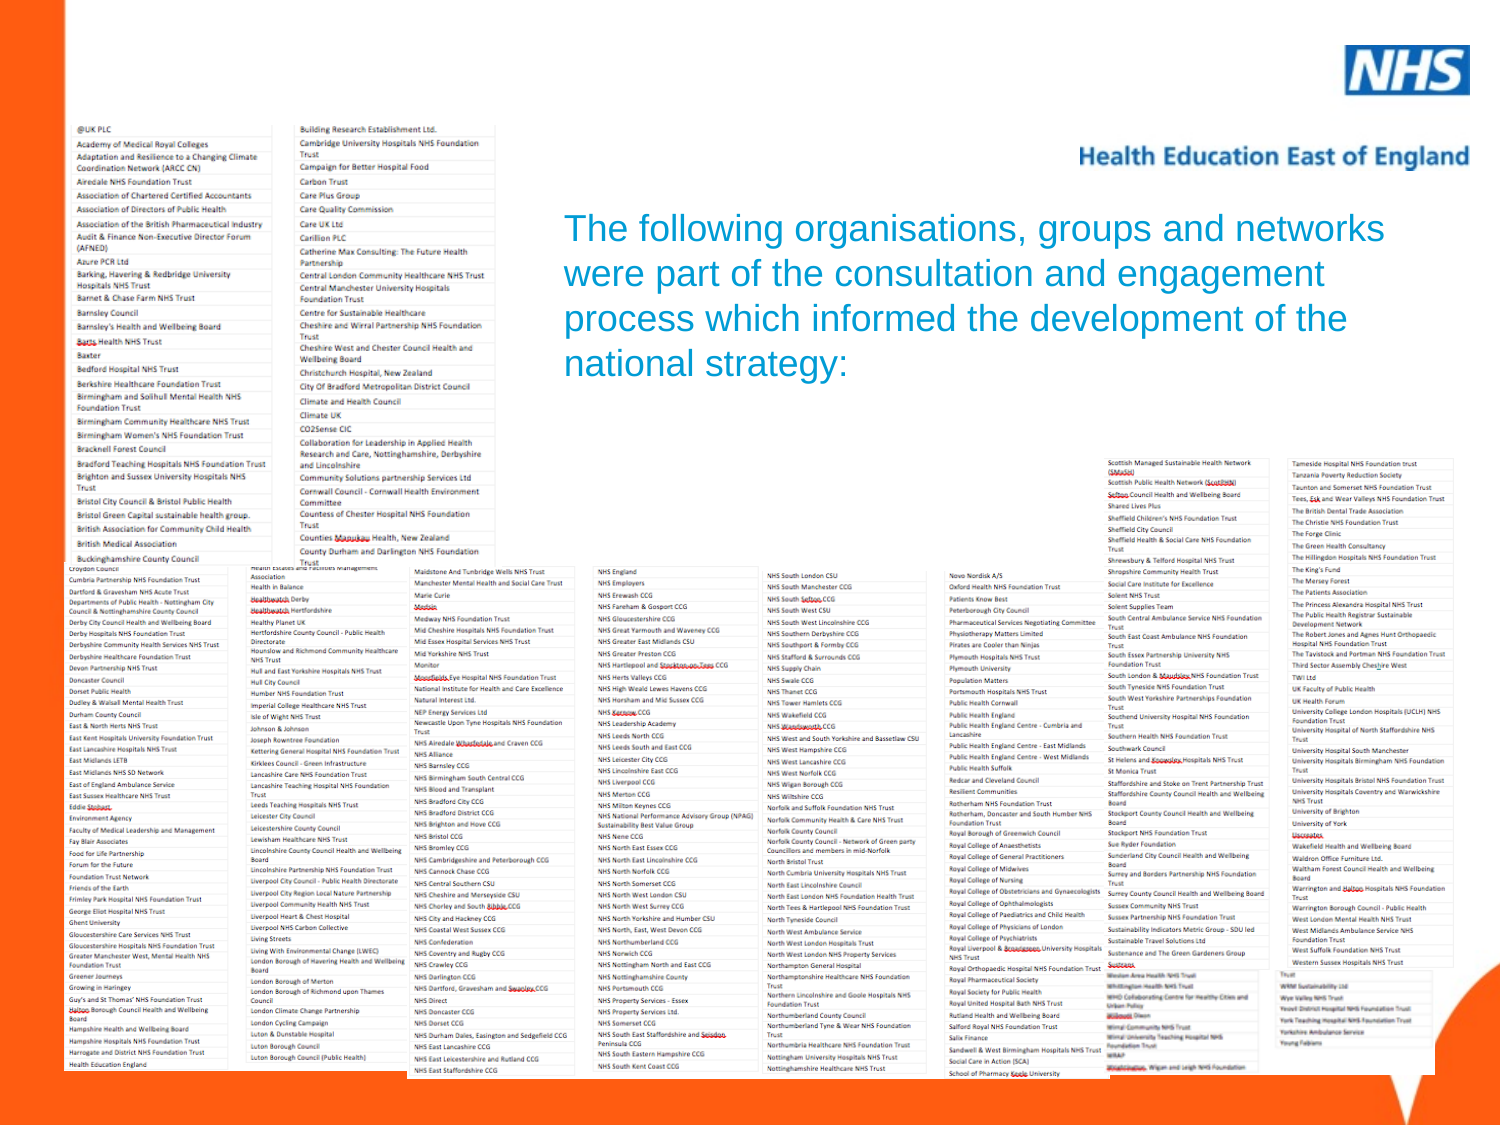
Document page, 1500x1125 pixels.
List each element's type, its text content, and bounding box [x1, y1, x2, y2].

text_box The following organisations, groups and networks were part of the consultation and engagement process which informed the development of the national strategy: [549, 196, 1446, 436]
picture [0, 0, 1500, 1125]
